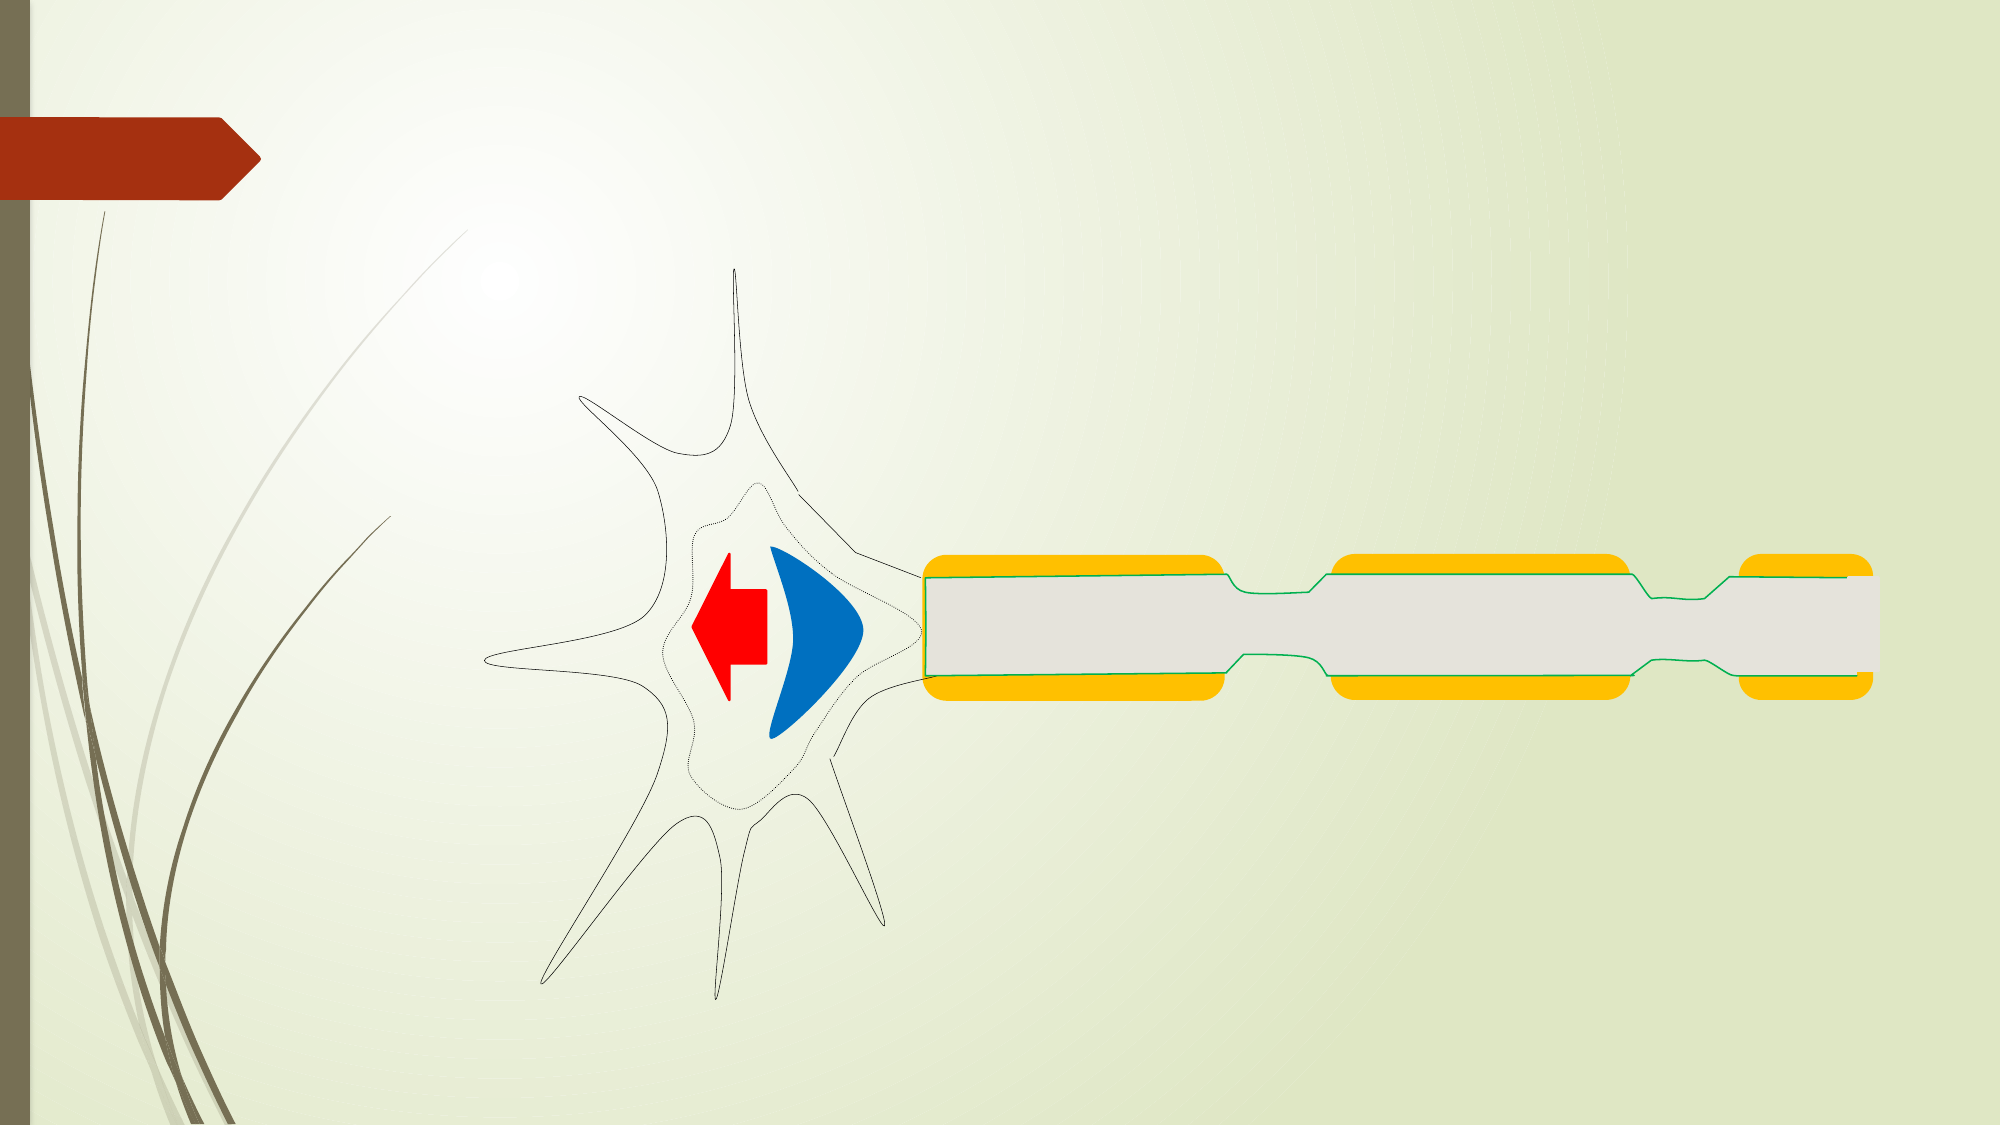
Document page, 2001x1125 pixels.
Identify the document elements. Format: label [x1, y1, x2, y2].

text_box [425, 102, 1888, 1049]
